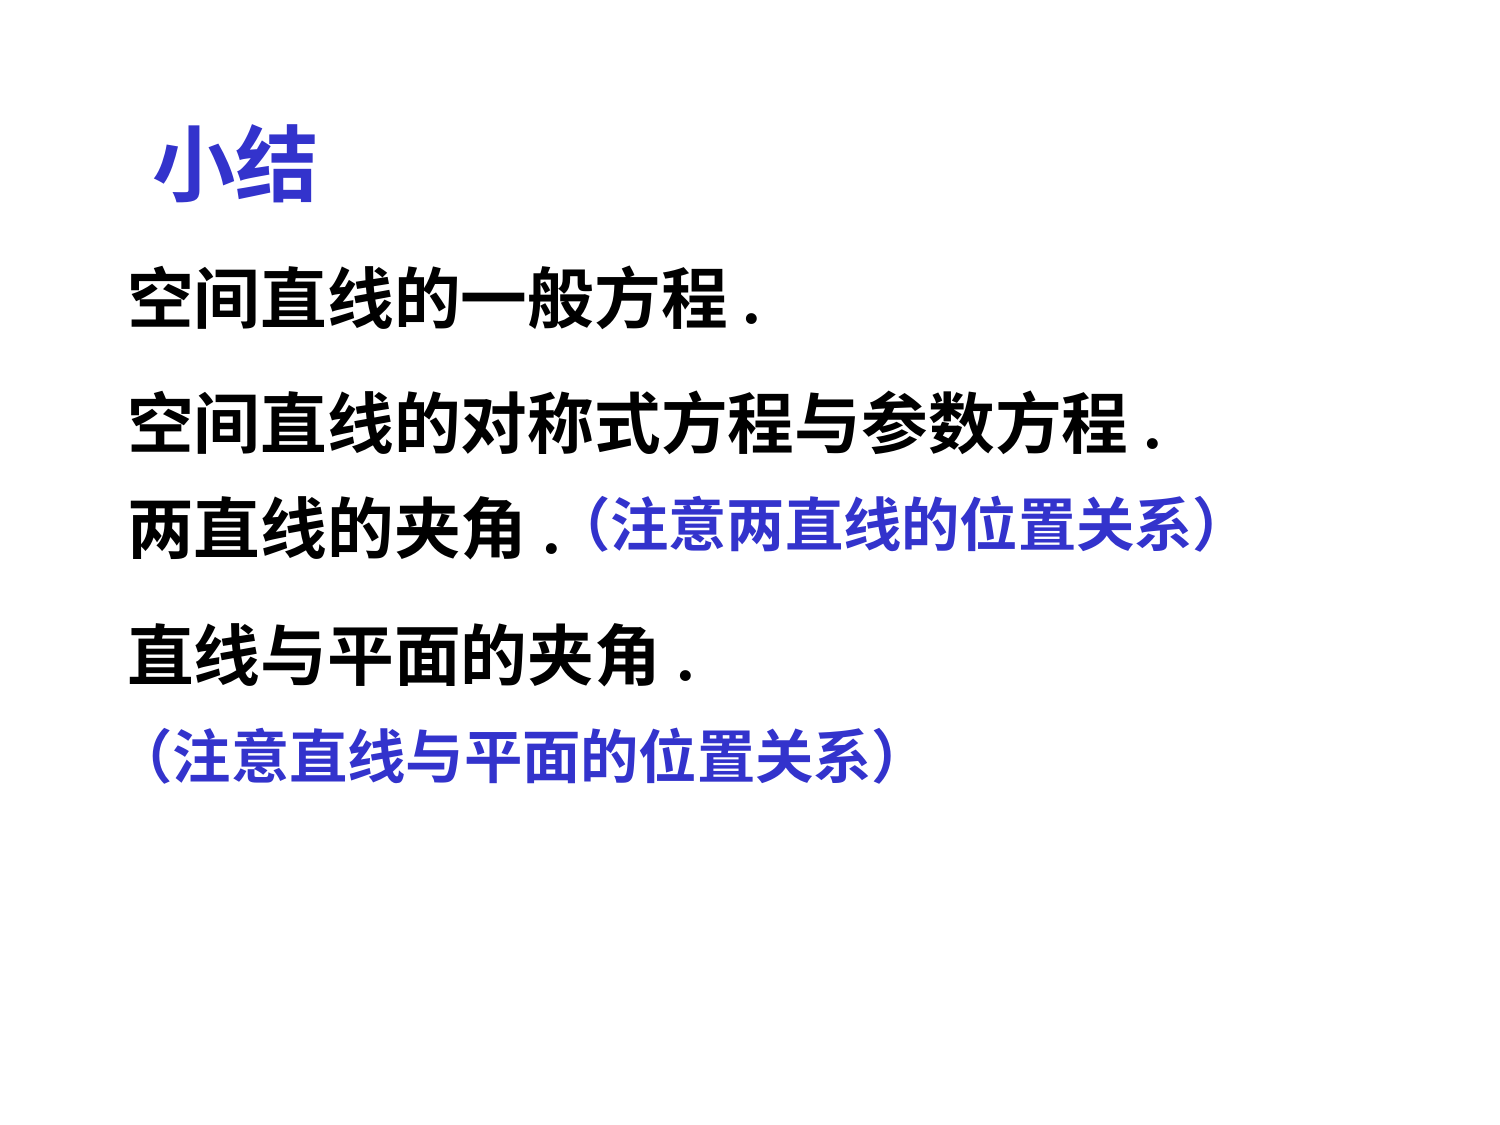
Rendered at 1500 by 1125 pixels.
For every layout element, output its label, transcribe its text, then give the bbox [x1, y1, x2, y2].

title 小结 [137, 99, 376, 226]
text_box 两直线的夹角. [112, 479, 975, 575]
text_box 空间直线的一般方程. [112, 249, 975, 345]
text_box 直线与平面的夹角. [112, 606, 975, 701]
text_box （注意直线与平面的位置关系） [99, 713, 1100, 798]
text_box （注意两直线的位置关系） [537, 481, 1363, 566]
text_box 空间直线的对称式方程与参数方程. [112, 374, 1363, 470]
